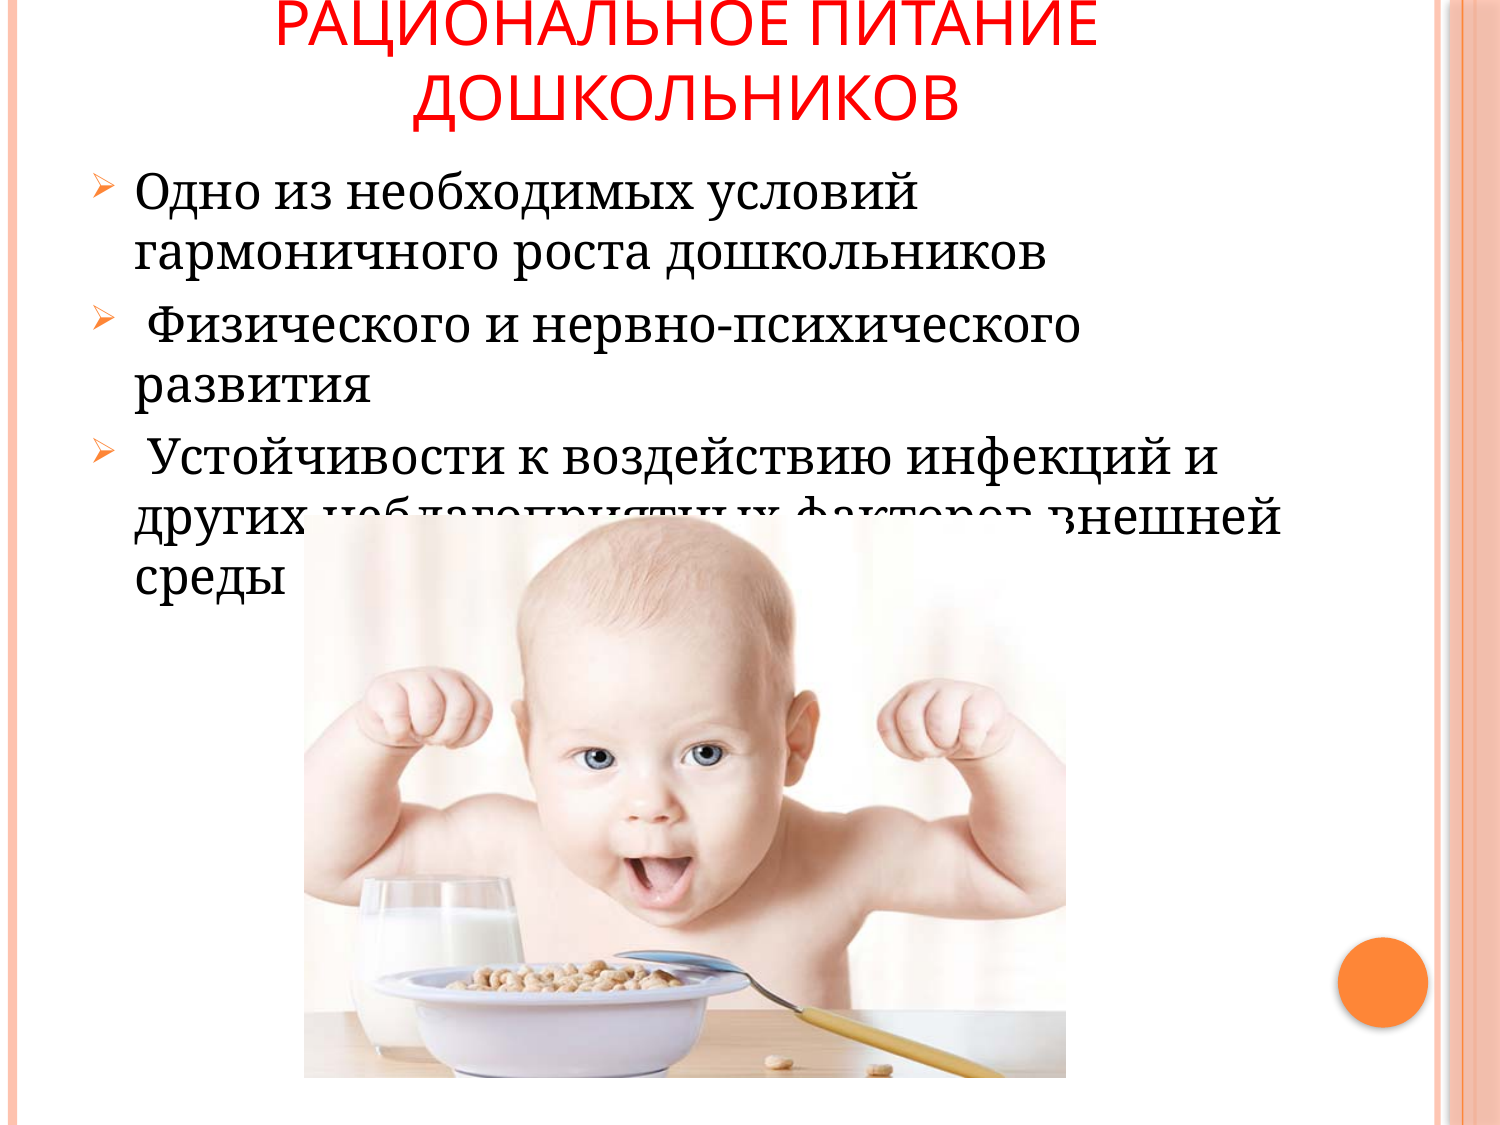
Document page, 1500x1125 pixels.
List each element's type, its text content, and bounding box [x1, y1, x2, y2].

list Одно из необходимых условий гармоничного роста дошкольников Физического и нервно-психического развития Устойчивости к воздействию инфекций и других неблагоприятных факторов внешней среды [74, 152, 1301, 1063]
picture [304, 515, 1066, 1079]
title Рациональное питание дошкольников [75, 23, 1300, 141]
